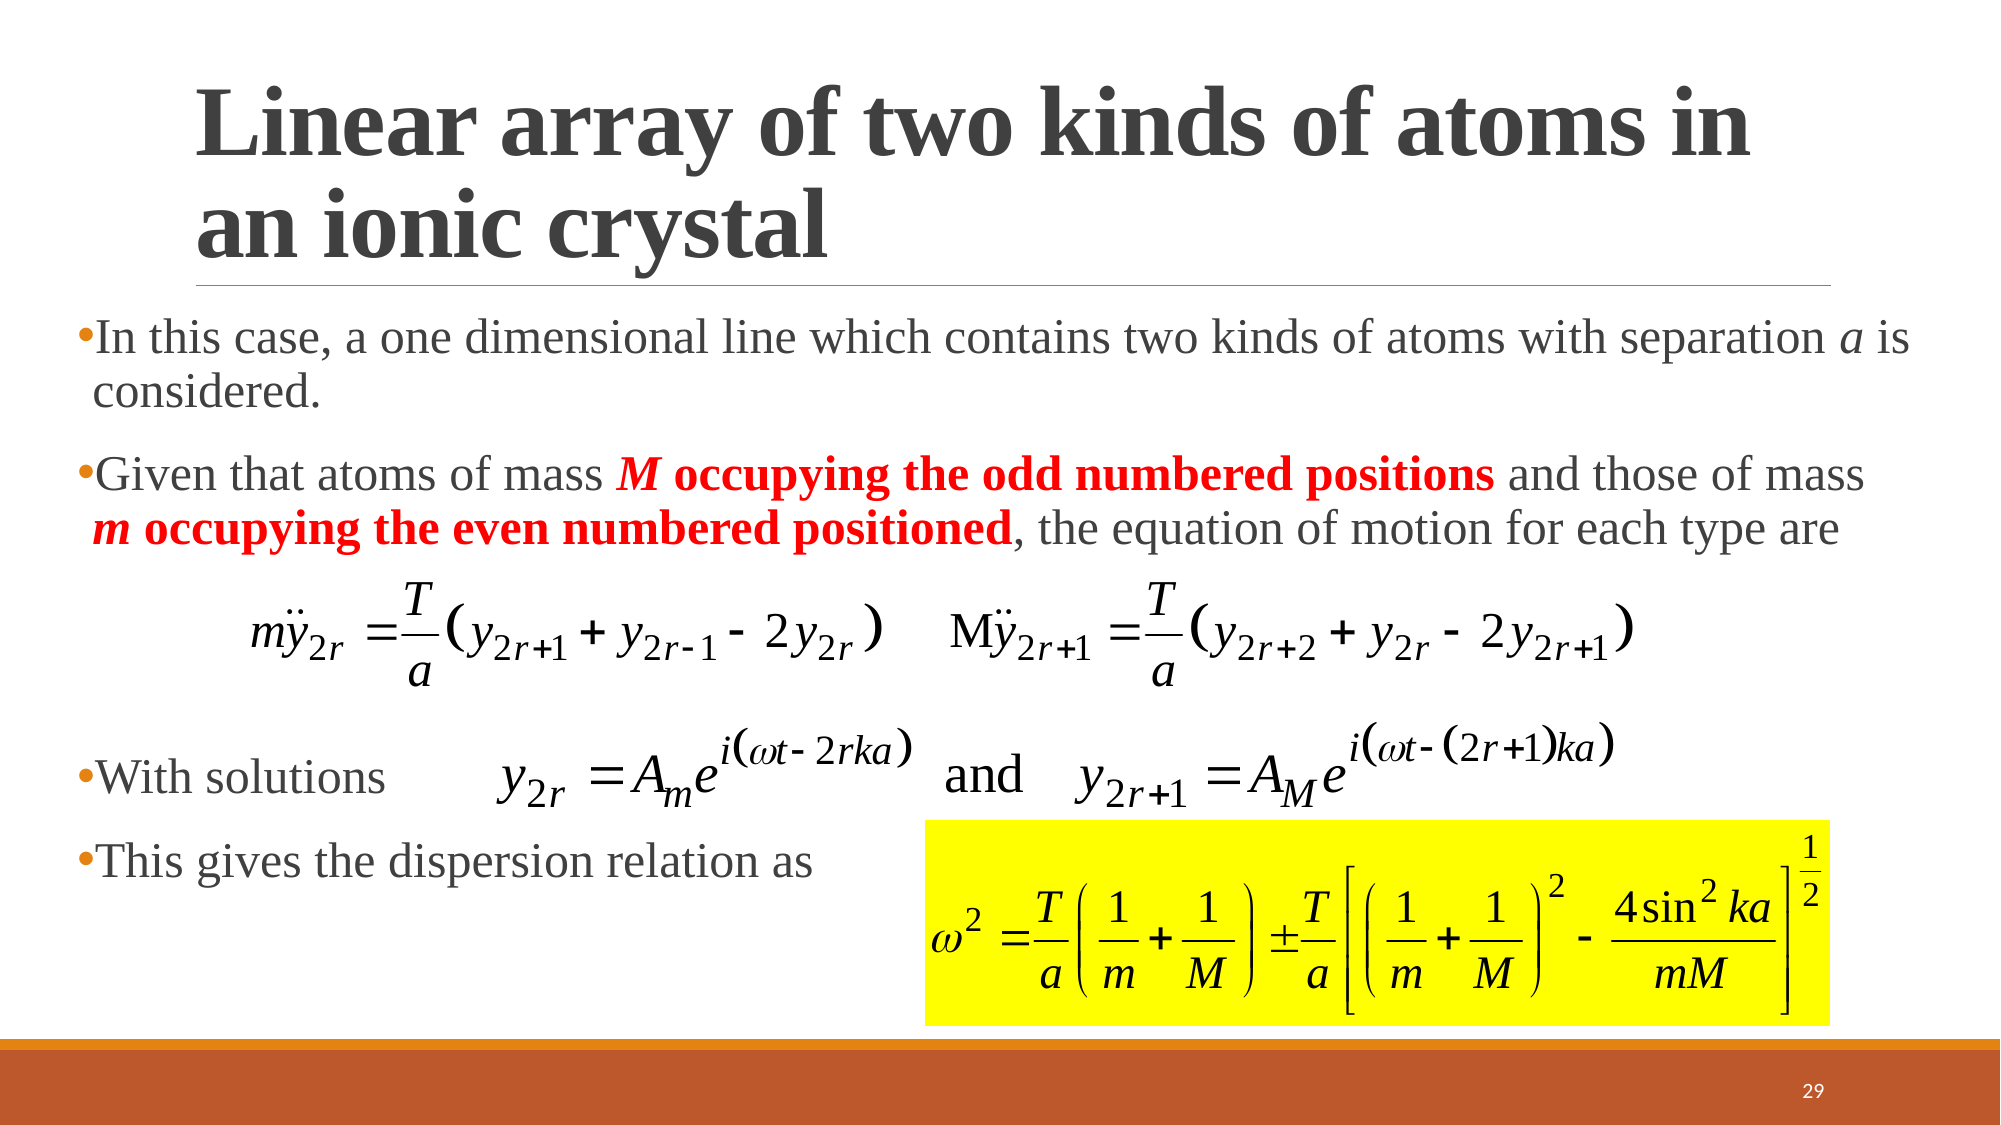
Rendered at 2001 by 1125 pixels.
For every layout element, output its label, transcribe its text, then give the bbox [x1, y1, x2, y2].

title Linear array of two kinds of atoms in an ionic crystal [180, 47, 1830, 285]
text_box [241, 567, 1642, 699]
list In this case, a one dimensional line which contains two kinds of atoms with separation a is considered. Given that atoms of mass M occupying the odd numbered positions and those of mass m occupying the even numbered positioned, the equation of motion for each type are With solutions This gives the dispersion relation as [77, 302, 1948, 963]
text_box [487, 713, 1625, 821]
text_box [924, 819, 1831, 1027]
slide_number 29 [1624, 1059, 1840, 1120]
